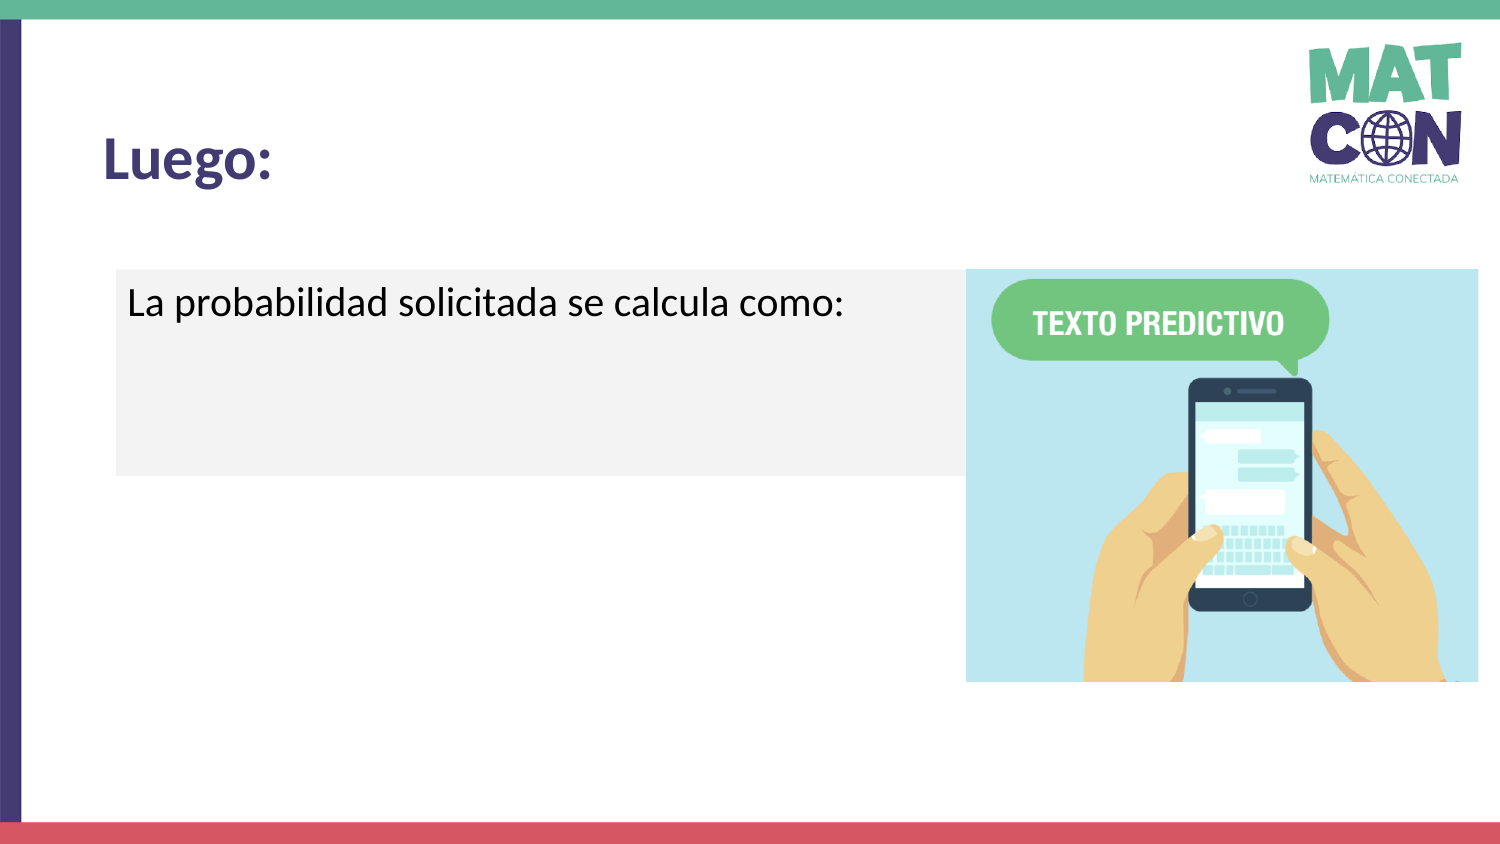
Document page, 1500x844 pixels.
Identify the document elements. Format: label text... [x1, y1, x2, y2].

picture [0, 0, 1500, 844]
text_box Luego: [92, 111, 1099, 198]
